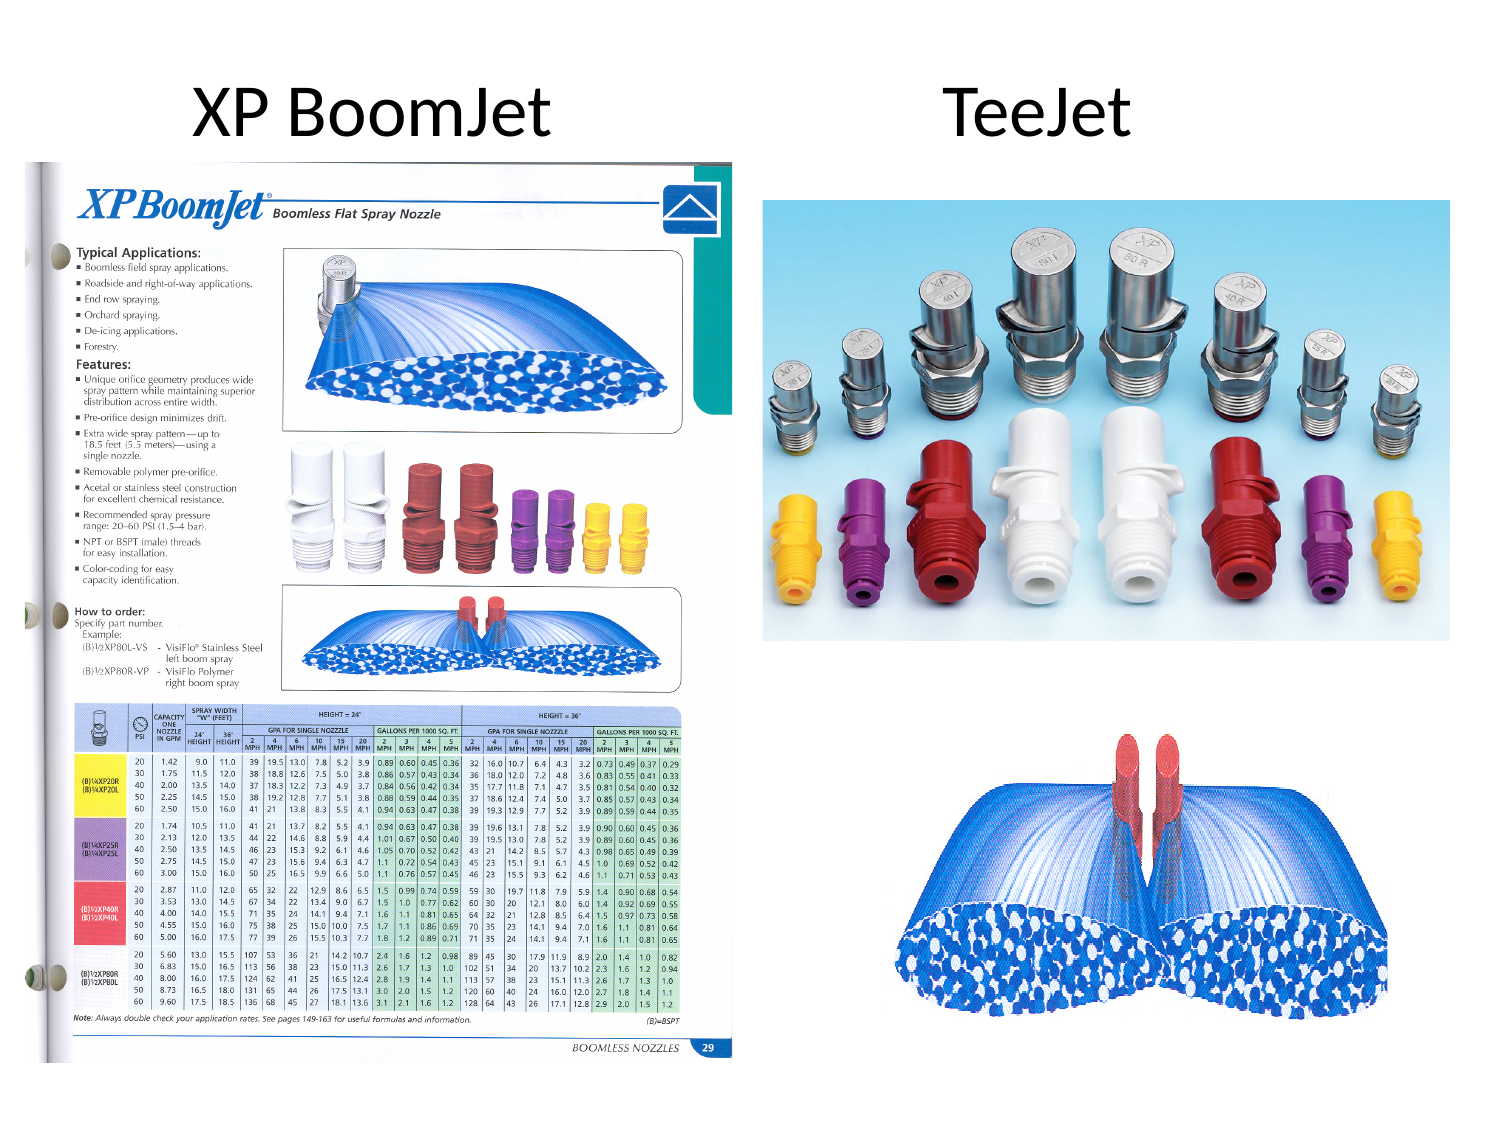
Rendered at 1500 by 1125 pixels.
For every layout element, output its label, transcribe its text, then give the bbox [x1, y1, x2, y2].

title XP BoomJet TeeJet [112, 37, 1213, 175]
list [24, 162, 733, 1063]
picture [874, 712, 1388, 1023]
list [762, 199, 1451, 641]
